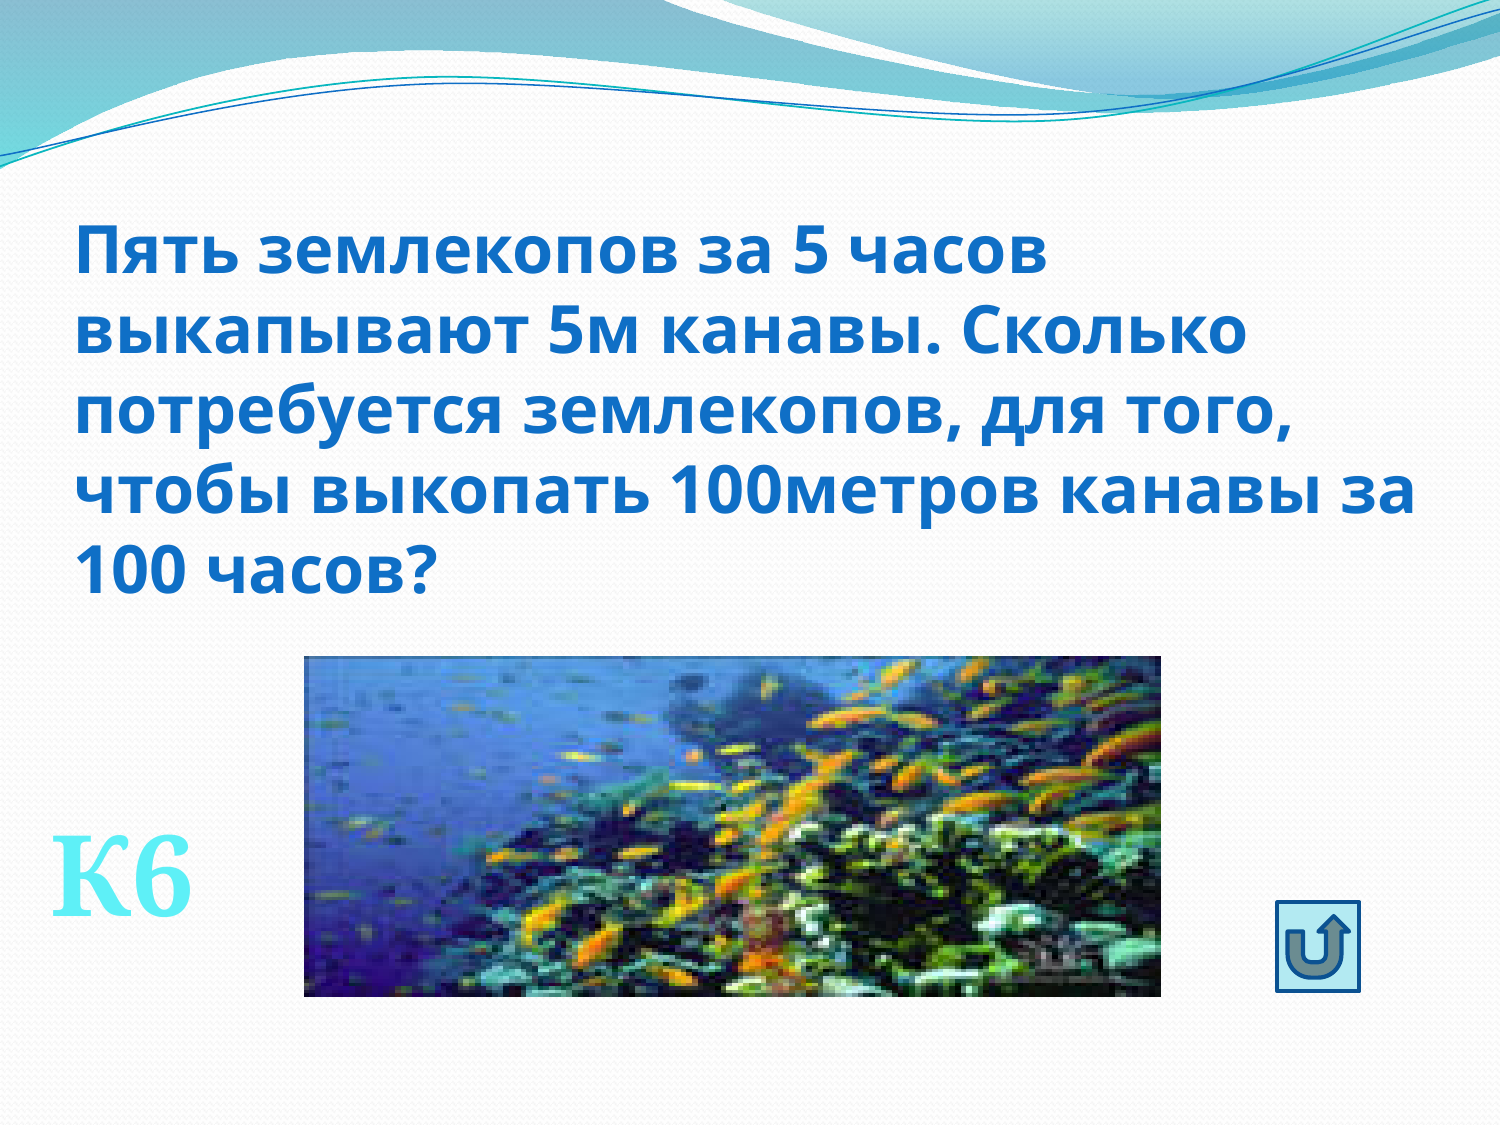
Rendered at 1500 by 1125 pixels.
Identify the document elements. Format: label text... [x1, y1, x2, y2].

text_box К6 [35, 796, 210, 947]
text_box Пять землекопов за 5 часов выкапывают 5м канавы. Сколько потребуется землекопов, для того, чтобы выкопать 100метров канавы за 100 часов? [58, 199, 1500, 614]
picture [304, 656, 1161, 997]
text_box [1275, 900, 1361, 993]
